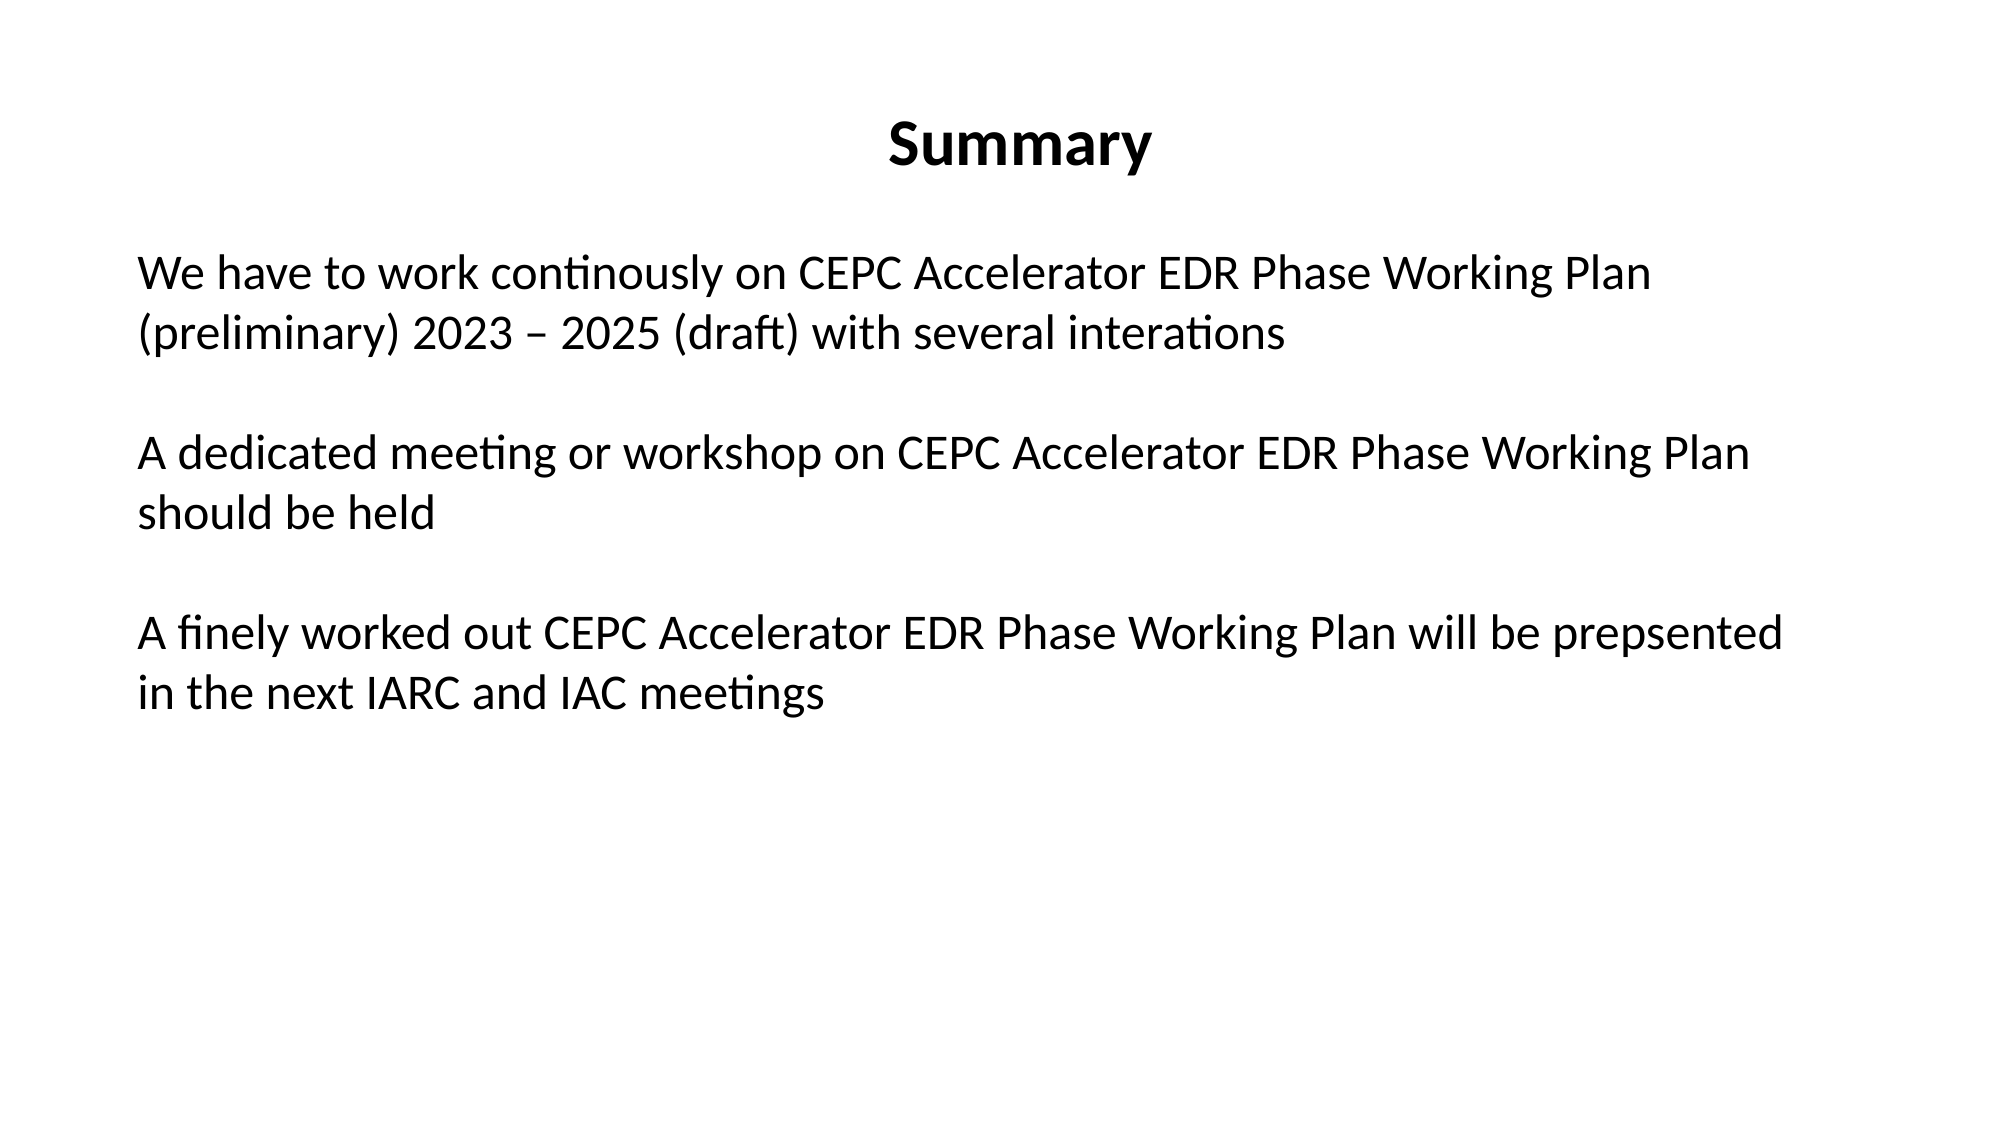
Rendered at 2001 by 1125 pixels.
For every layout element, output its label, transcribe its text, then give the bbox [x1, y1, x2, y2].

text_box Summary We have to work continously on CEPC Accelerator EDR Phase Working Plan (preliminary) 2023 – 2025 (draft) with several interations A dedicated meeting or workshop on CEPC Accelerator EDR Phase Working Plan should be held A finely worked out CEPC Accelerator EDR Phase Working Plan will be prepsented in the next IARC and IAC meetings [122, 31, 1919, 774]
